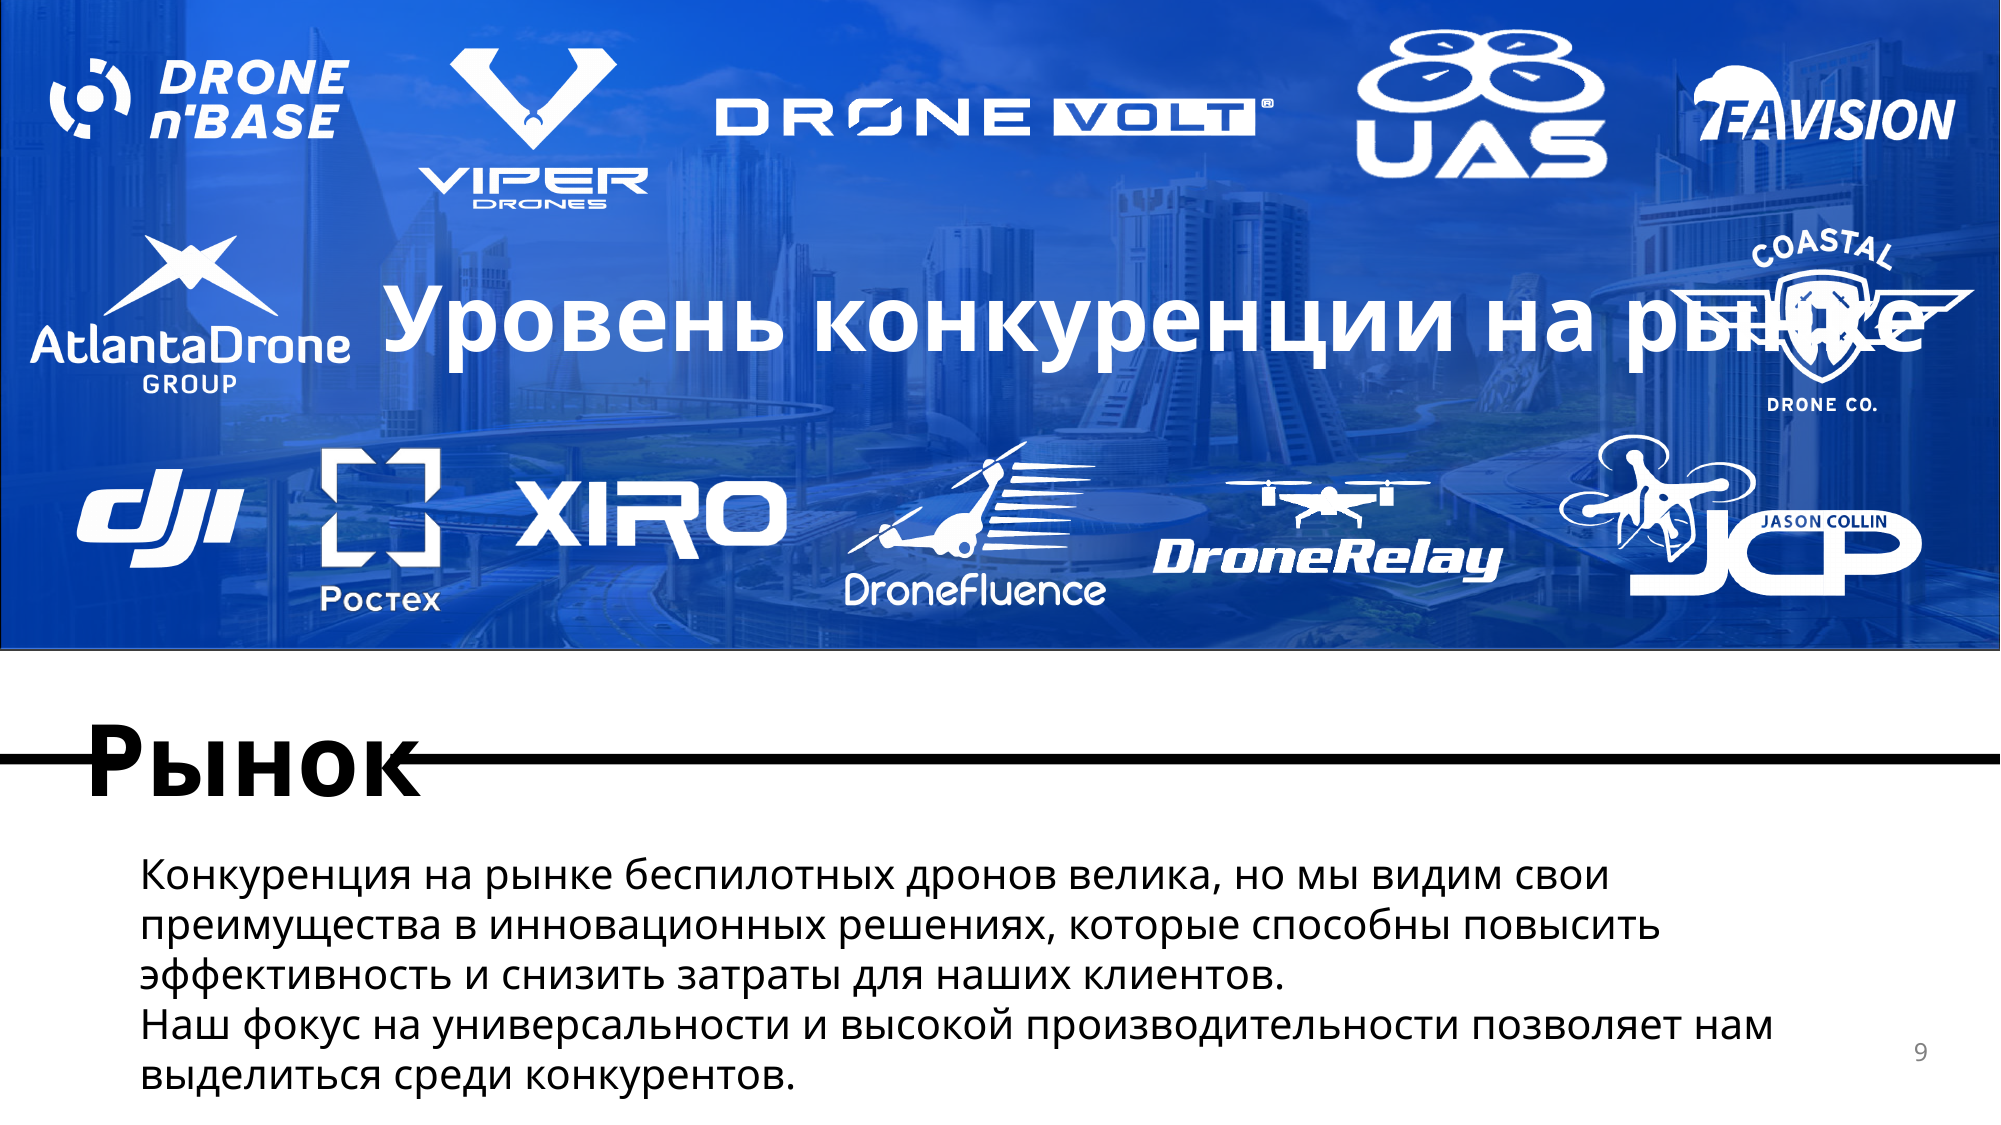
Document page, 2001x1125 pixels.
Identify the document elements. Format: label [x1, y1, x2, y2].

text_box [0, 688, 2000, 825]
picture [0, 825, 2000, 1125]
picture [0, 0, 2000, 762]
